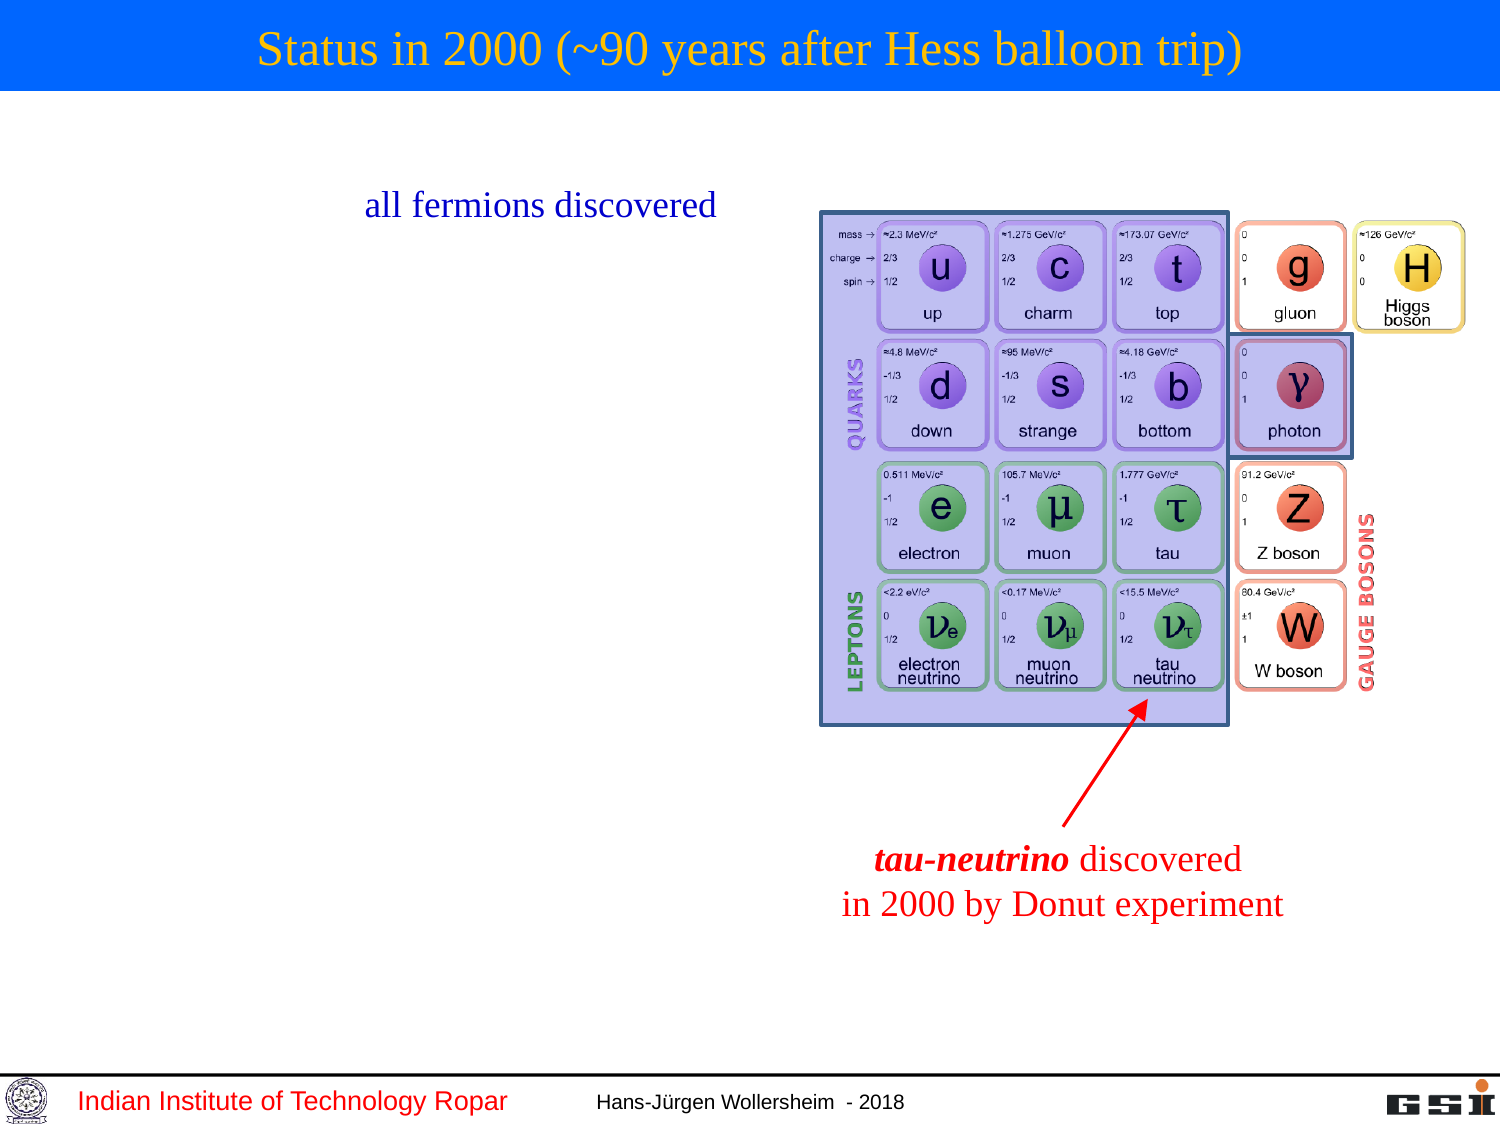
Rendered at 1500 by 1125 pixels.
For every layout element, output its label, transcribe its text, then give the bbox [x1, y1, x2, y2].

title Status in 2000 (~90 years after Hess balloon trip) [0, 0, 1500, 91]
text_box [1154, 707, 1230, 727]
picture [826, 206, 1470, 700]
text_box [1062, 698, 1148, 827]
text_box tau-neutrino discovered in 2000 by Donut experiment [826, 826, 1300, 932]
text_box all fermions discovered [349, 172, 733, 233]
picture [1387, 1079, 1495, 1115]
text_box [819, 210, 1057, 727]
picture [5, 1077, 47, 1124]
